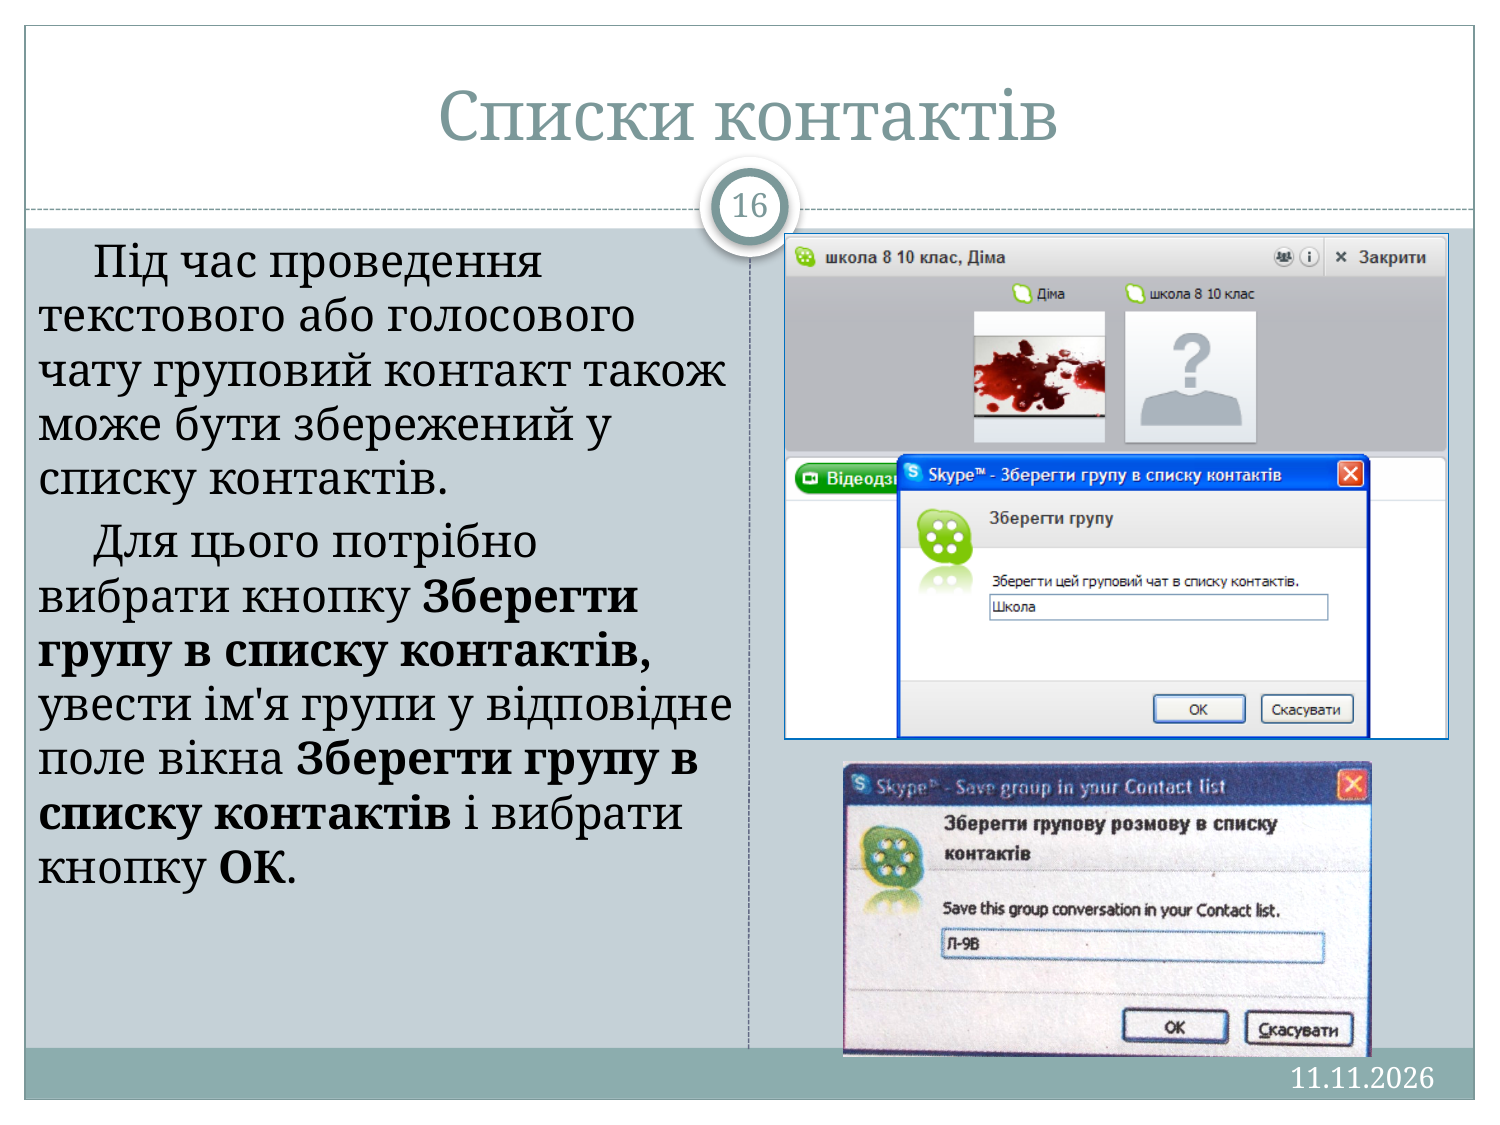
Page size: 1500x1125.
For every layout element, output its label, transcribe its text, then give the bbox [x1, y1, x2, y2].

title Списки контактів [49, 37, 1450, 162]
footer [50, 1051, 638, 1112]
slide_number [950, 1051, 1450, 1112]
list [784, 234, 1448, 739]
slide_number 16 [712, 170, 788, 243]
picture [843, 761, 1372, 1057]
list Під час проведення текстового або голосового чату груповий контакт також може бути збережений у списку контактів. Для цього потрібно вибрати кнопку Зберегти групу в списку контактів, увести ім'я групи у відповідне поле вікна Зберегти групу в списку контактів і вибрати кнопку ОК. [23, 224, 750, 1043]
